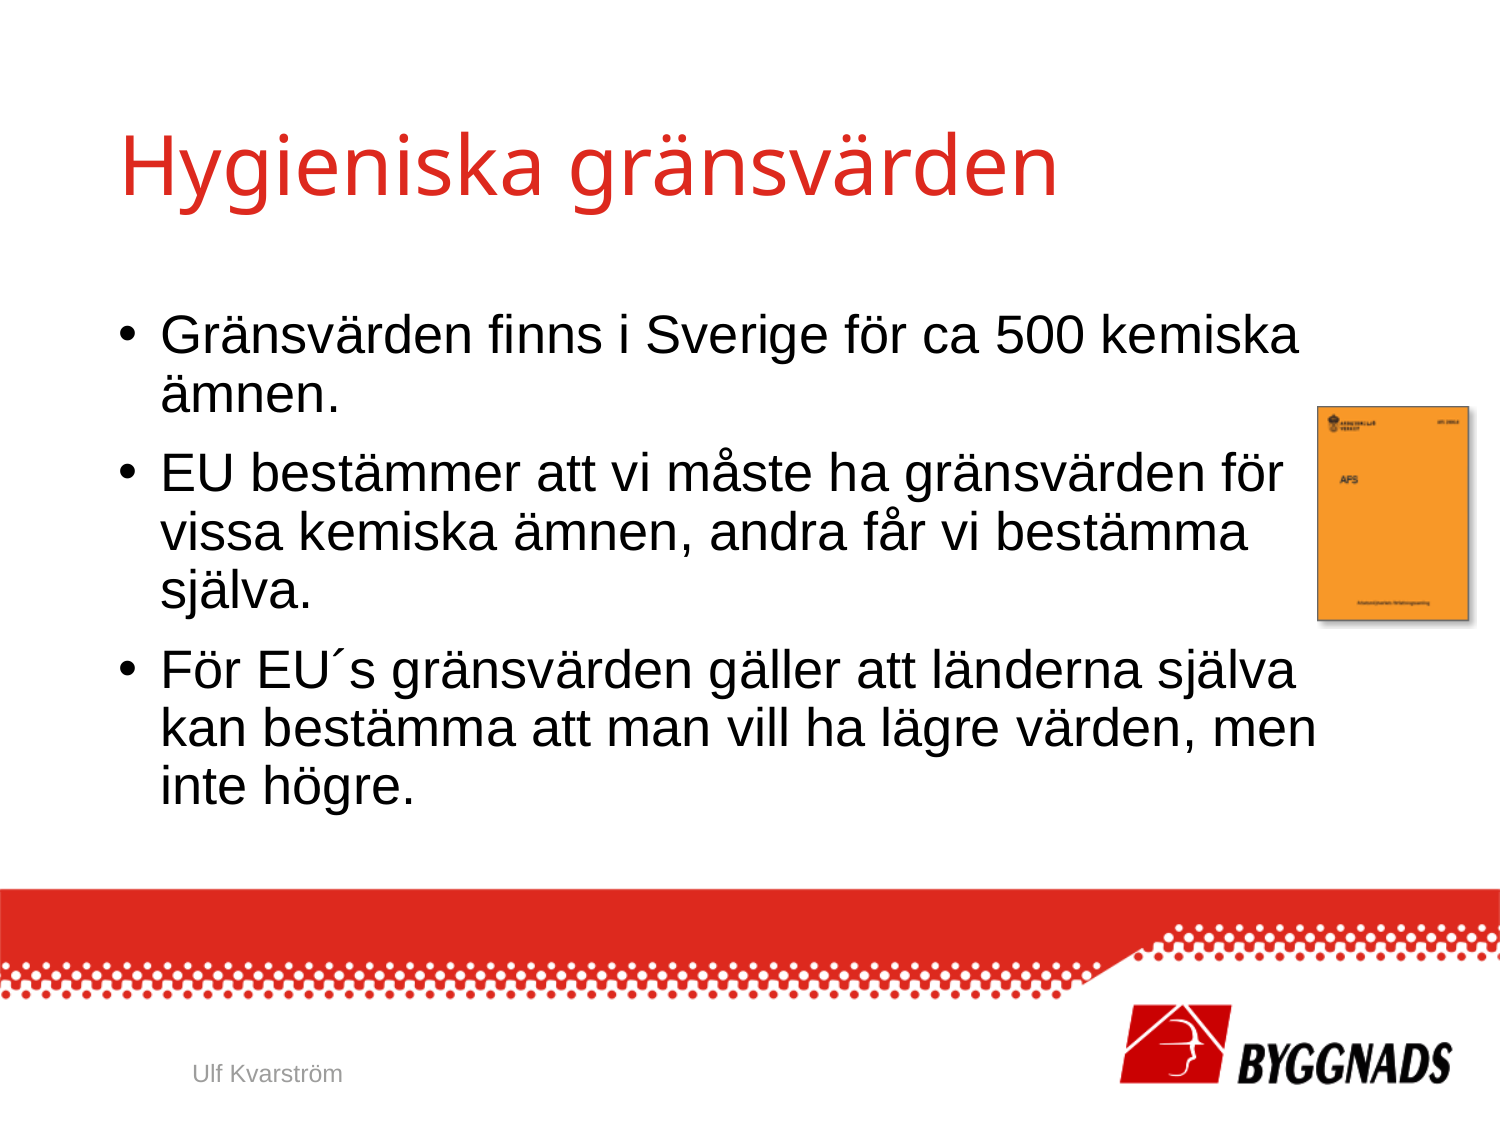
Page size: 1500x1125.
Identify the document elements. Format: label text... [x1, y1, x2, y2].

picture [0, 888, 1500, 1125]
title Hygieniska gränsvärden [103, 59, 1397, 278]
picture [1317, 406, 1477, 629]
footer Ulf Kvarström [177, 1051, 1058, 1093]
list Gränsvärden finns i Sverige för ca 500 kemiska ämnen. EU bestämmer att vi måste ha gränsvärden för vissa kemiska ämnen, andra får vi bestämma själva. För EU´s gränsvärden gäller att länderna själva kan bestämma att man vill ha lägre värden, men inte högre. [103, 299, 1397, 890]
